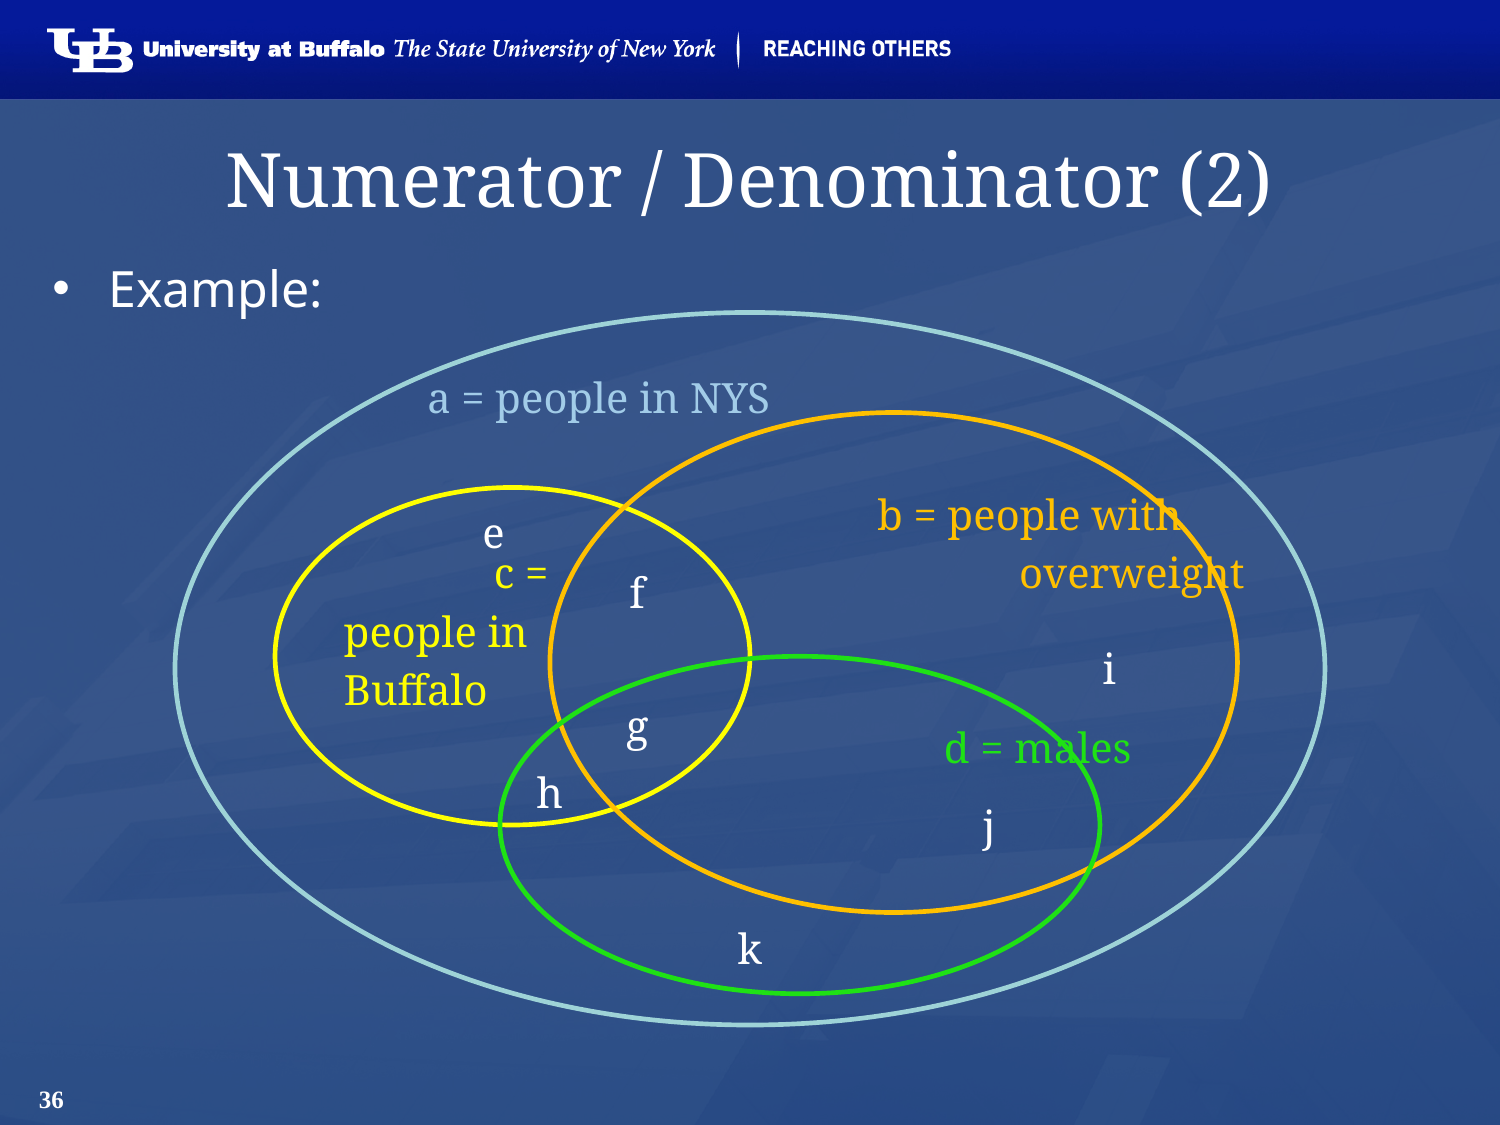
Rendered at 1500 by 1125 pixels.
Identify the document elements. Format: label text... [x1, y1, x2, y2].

text_box [499, 656, 1100, 994]
text_box h [521, 759, 578, 825]
text_box i [1087, 635, 1131, 701]
text_box j [968, 792, 1011, 858]
text_box [549, 412, 1238, 868]
text_box k [723, 915, 777, 980]
text_box [275, 487, 624, 825]
text_box [174, 312, 1325, 1026]
picture [0, 0, 1500, 99]
text_box g [611, 692, 664, 757]
slide_number 36 [3, 1075, 79, 1123]
title Numerator / Denominator (2) [37, 125, 1463, 249]
list Example: a = people in NYS b = people with c = overweight people in Buffalo d = males [37, 249, 1463, 1063]
text_box f [614, 559, 660, 625]
text_box e [467, 498, 520, 564]
